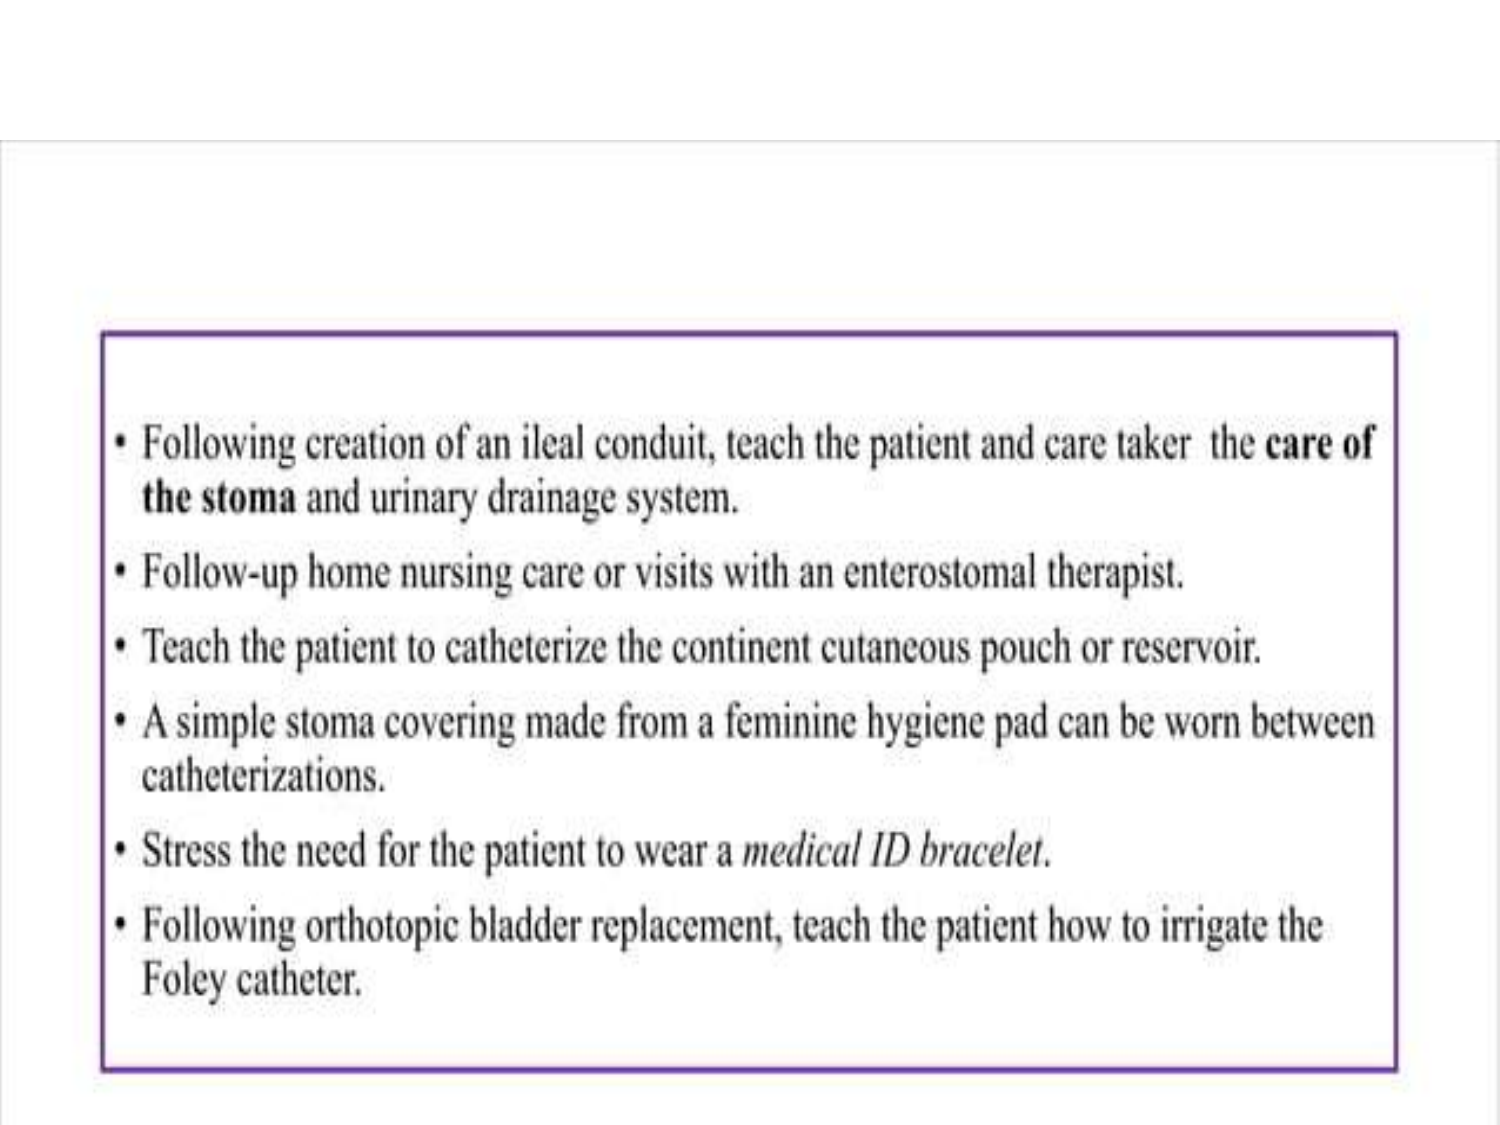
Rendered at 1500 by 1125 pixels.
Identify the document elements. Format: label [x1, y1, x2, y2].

picture [0, 139, 1500, 1125]
